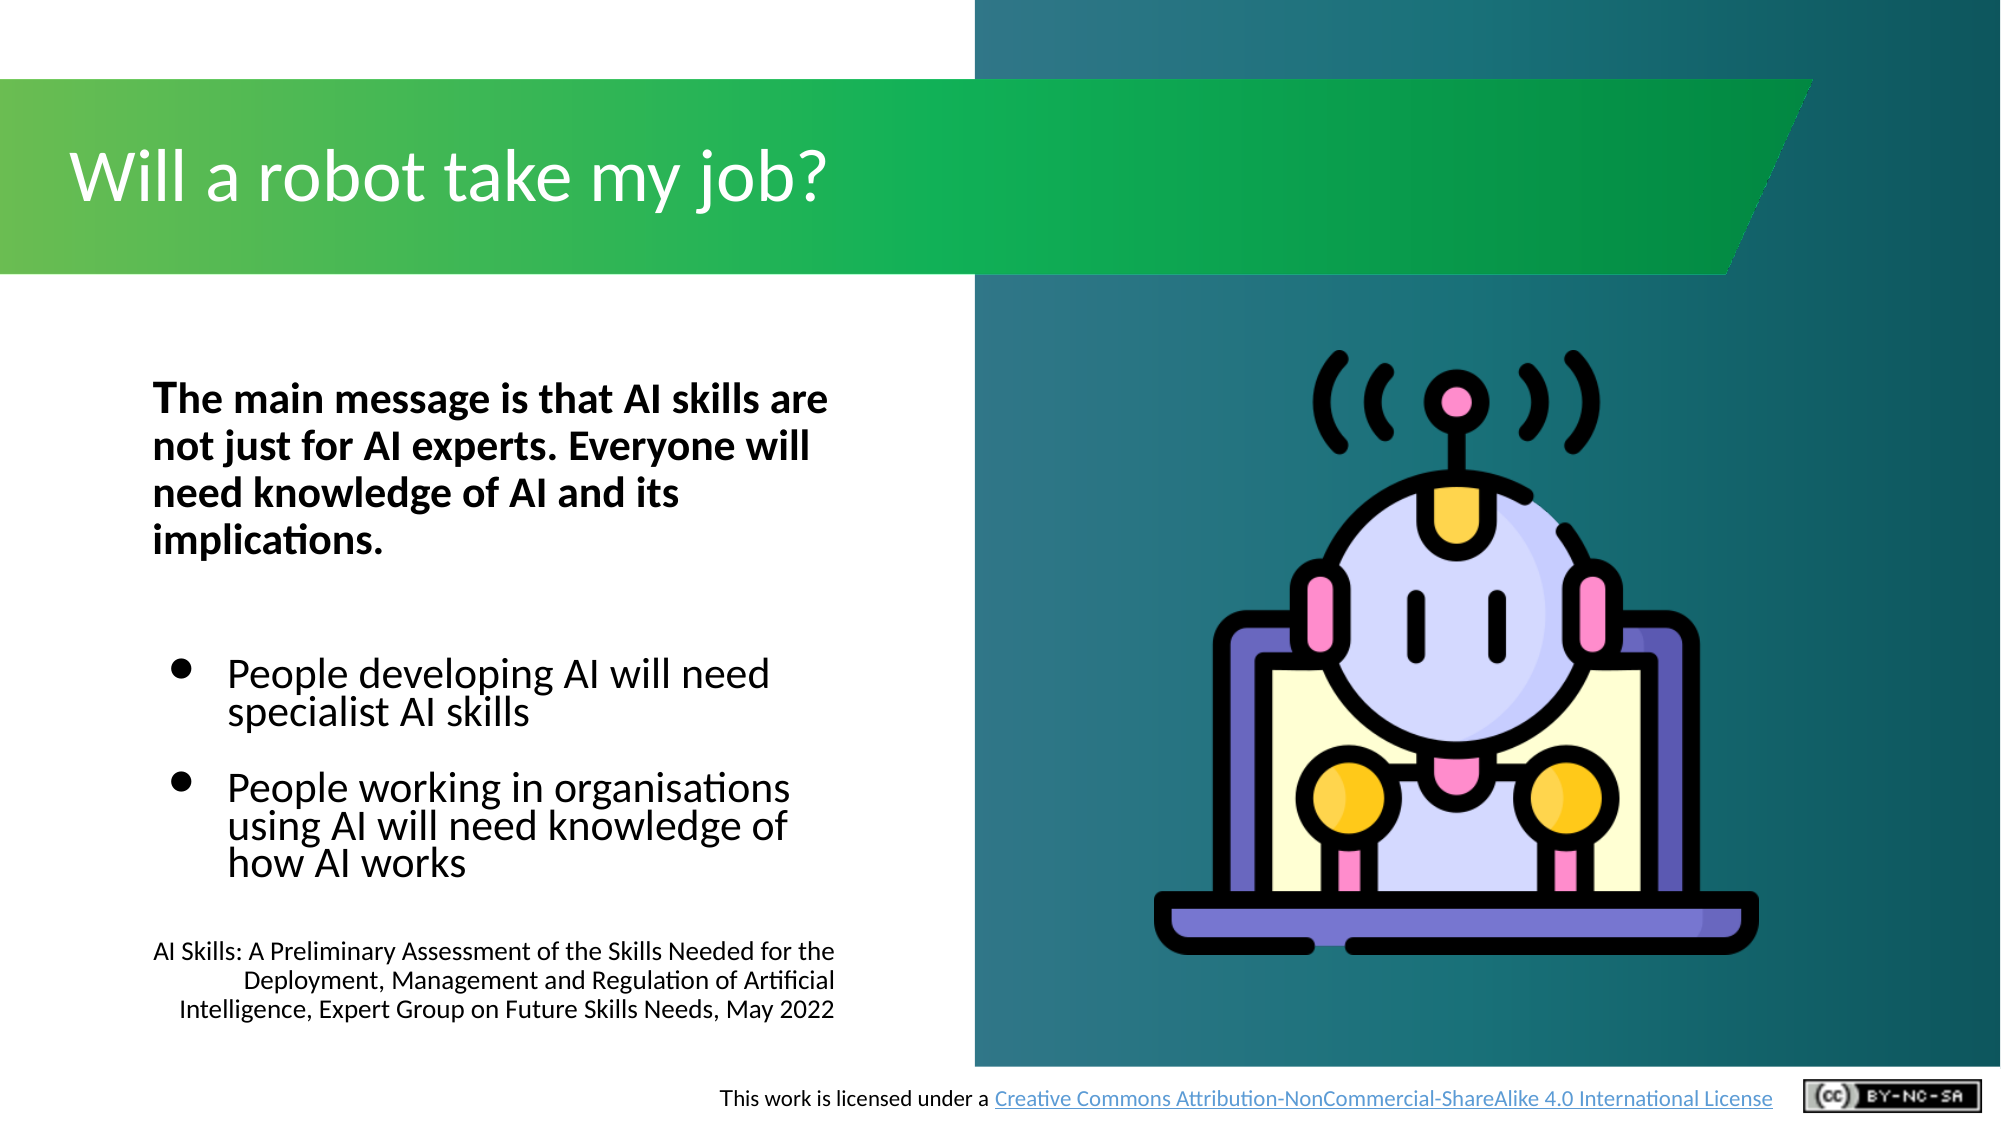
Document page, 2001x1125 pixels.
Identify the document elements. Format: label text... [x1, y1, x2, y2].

picture [0, 0, 2001, 1125]
title Will a robot take my job? [62, 77, 1719, 279]
list The main message is that AI skills are not just for AI experts. Everyone will need knowledge of AI and its implications. People developing AI will need specialist AI skills People working in organisations using AI will need knowledge of how AI works AI Skills: A Preliminary Assessment of the Skills Needed for the Deployment, Management and Regulation of Artificial Intelligence, Expert Group on Future Skills Needs, May 2022 [137, 367, 850, 1013]
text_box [0, 1066, 2000, 1125]
